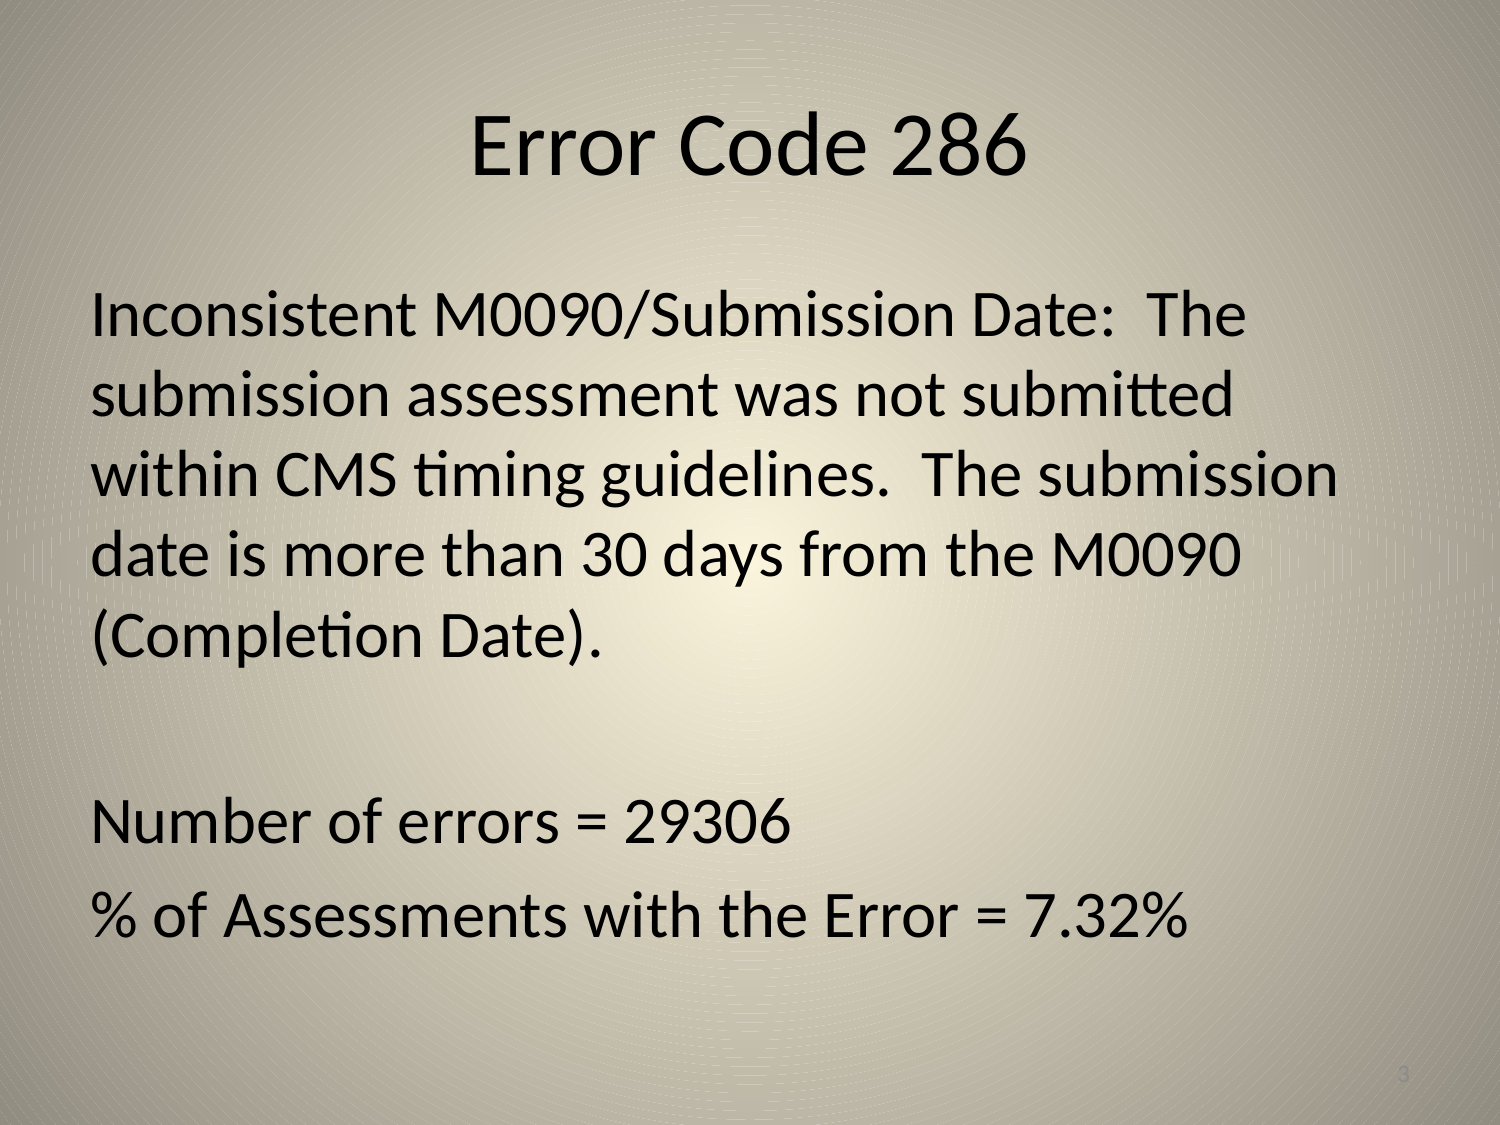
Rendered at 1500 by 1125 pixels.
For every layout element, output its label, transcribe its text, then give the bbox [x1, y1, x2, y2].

slide_number 3 [1074, 1042, 1425, 1103]
list Inconsistent M0090/Submission Date: The submission assessment was not submitted within CMS timing guidelines. The submission date is more than 30 days from the M0090 (Completion Date). Number of errors = 29306 % of Assessments with the Error = 7.32% [75, 262, 1425, 1005]
title Error Code 286 [75, 45, 1425, 233]
